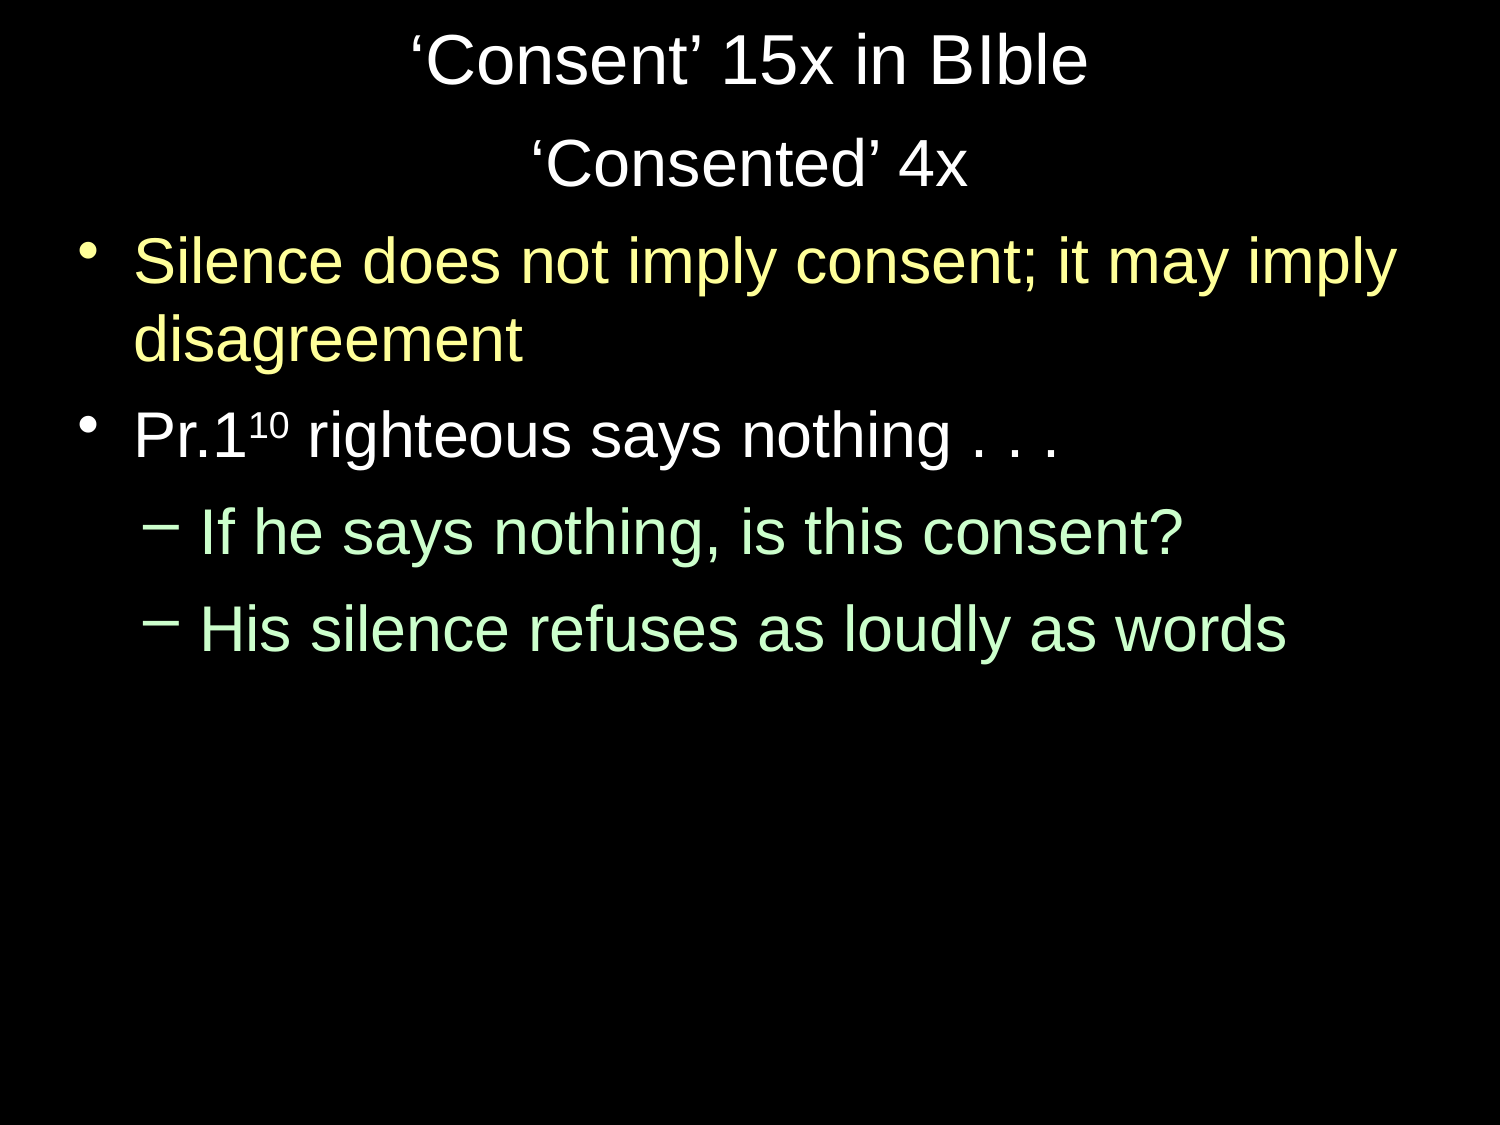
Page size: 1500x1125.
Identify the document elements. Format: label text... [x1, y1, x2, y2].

list ‘Consented’ 4x Silence does not imply consent; it may imply disagreement Pr.110 righteous says nothing . . . If he says nothing, is this consent? His silence refuses as loudly as words [62, 112, 1438, 1050]
title ‘Consent’ 15x in BIble [7, 0, 1493, 113]
